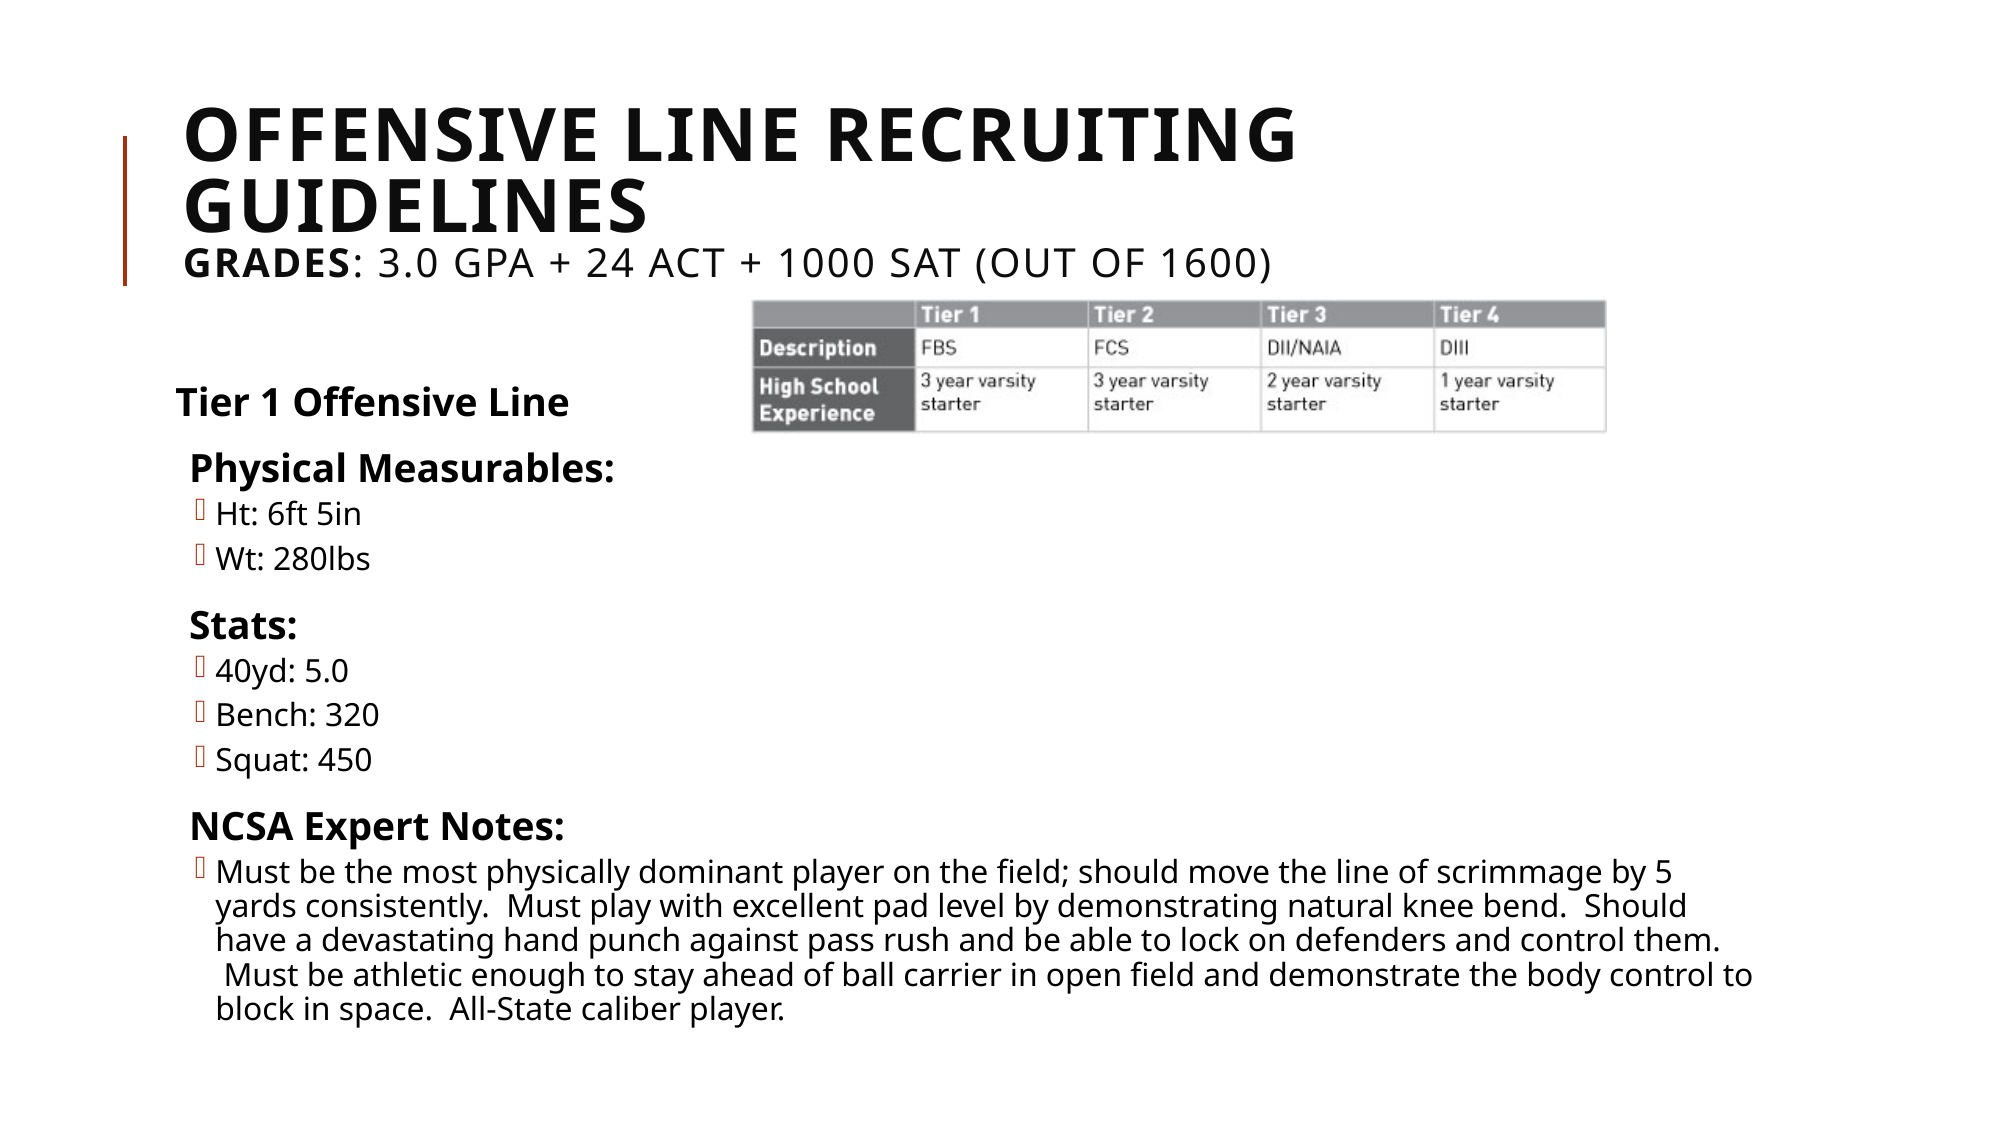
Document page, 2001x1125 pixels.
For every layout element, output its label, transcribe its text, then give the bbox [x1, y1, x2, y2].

picture [749, 299, 1607, 435]
title OFFENSIVE LINE RECRUITING GUIDELINES Grades: 3.0 GPA + 24 ACT + 1000 SAT (out of 1600) [168, 96, 1763, 342]
list Tier 1 Offensive Line Physical Measurables: Ht: 6ft 5in Wt: 280lbs Stats: 40yd: 5.0 Bench: 320 Squat: 450 NCSA Expert Notes: Must be the most physically dominant player on the field; should move the line of scrimmage by 5 yards consistently. Must play with excellent pad level by demonstrating natural knee bend. Should have a devastating hand punch against pass rush and be able to lock on defenders and control them. Must be athletic enough to stay ahead of ball carrier in open field and demonstrate the body control to block in space. All-State caliber player. [168, 375, 1763, 1035]
